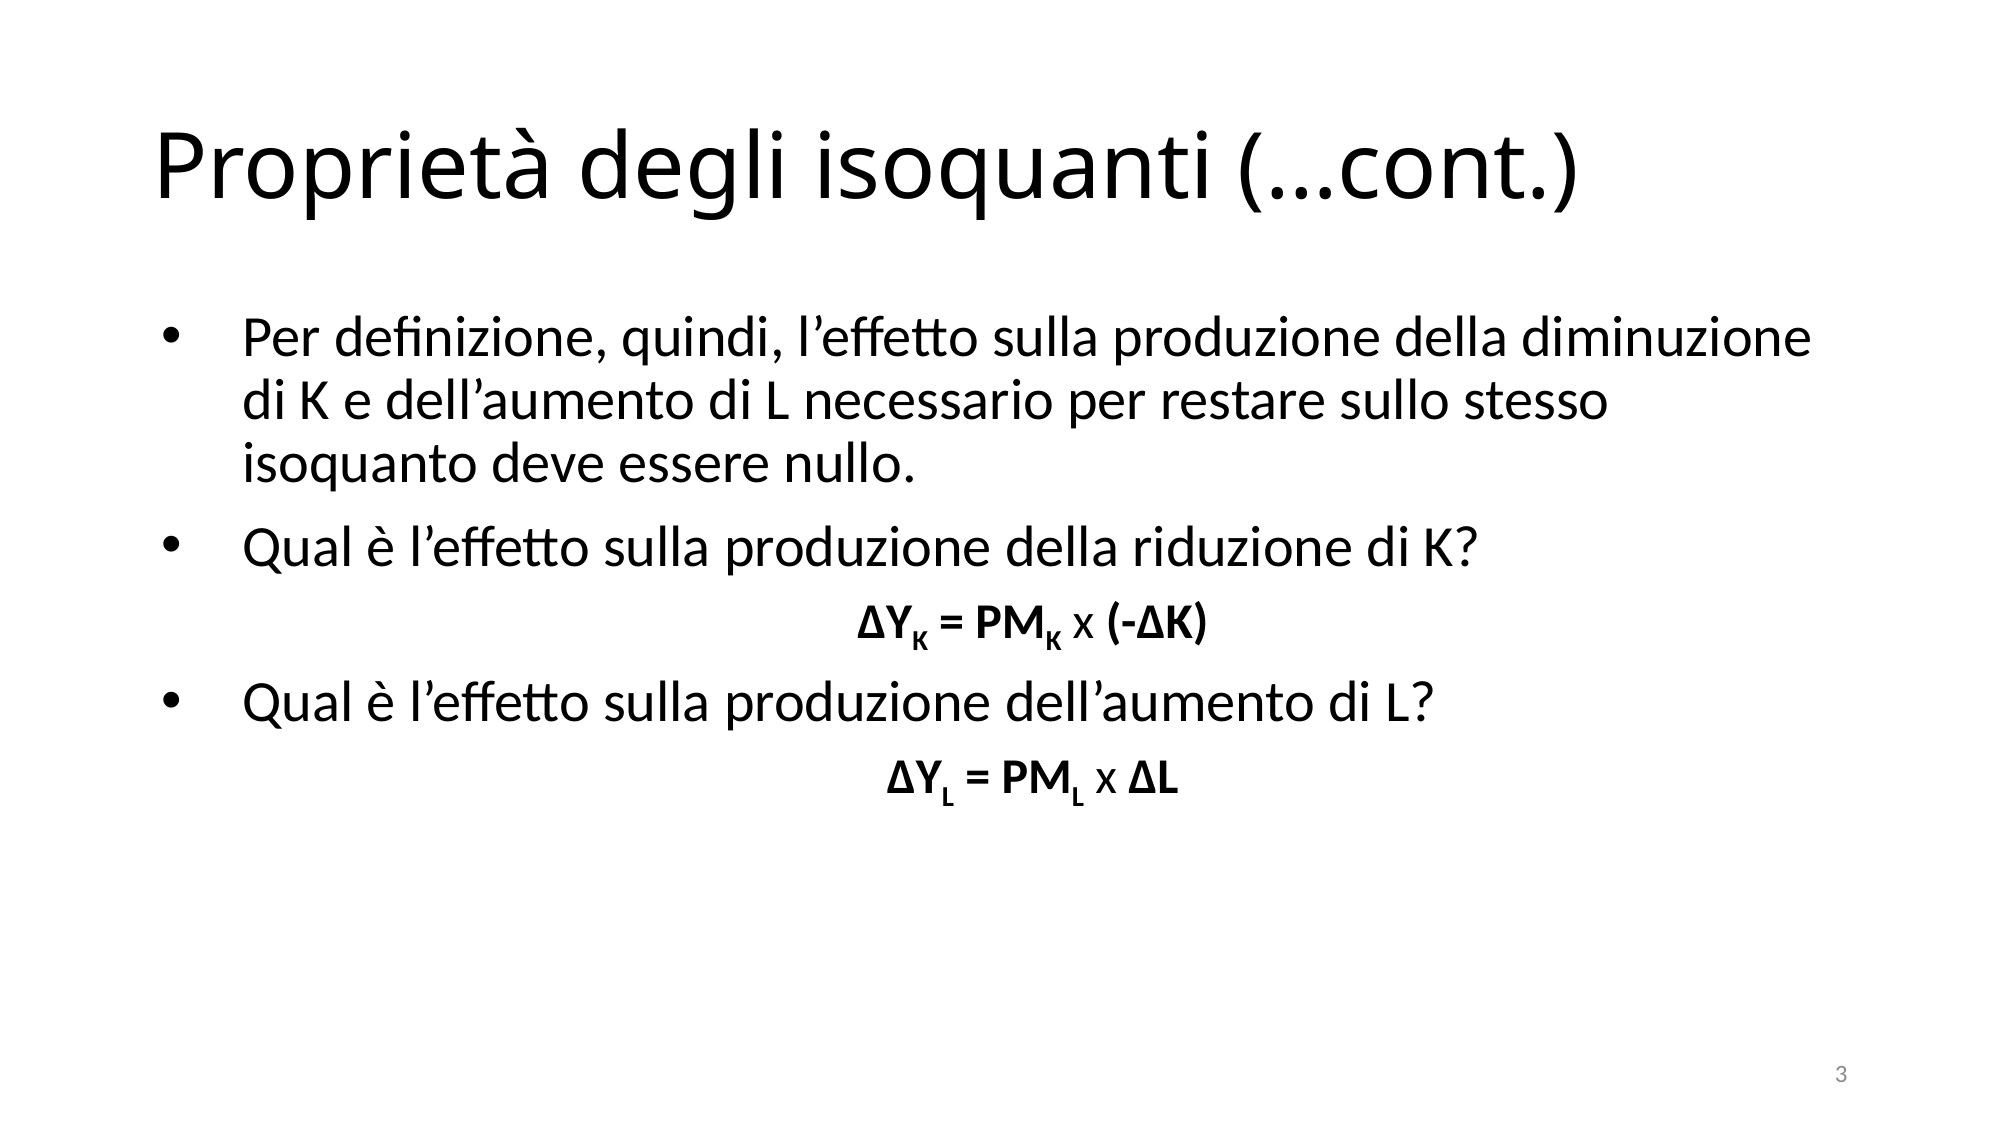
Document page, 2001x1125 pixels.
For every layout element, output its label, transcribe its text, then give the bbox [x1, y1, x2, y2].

title Proprietà degli isoquanti (…cont.) [137, 59, 1863, 278]
slide_number 3 [1412, 1042, 1863, 1103]
list Per definizione, quindi, l’effetto sulla produzione della diminuzione di K e dell’aumento di L necessario per restare sullo stesso isoquanto deve essere nullo. Qual è l’effetto sulla produzione della riduzione di K? ∆YK = PMK x (-∆K) Qual è l’effetto sulla produzione dell’aumento di L? ∆YL = PML x ∆L [146, 298, 1863, 1006]
